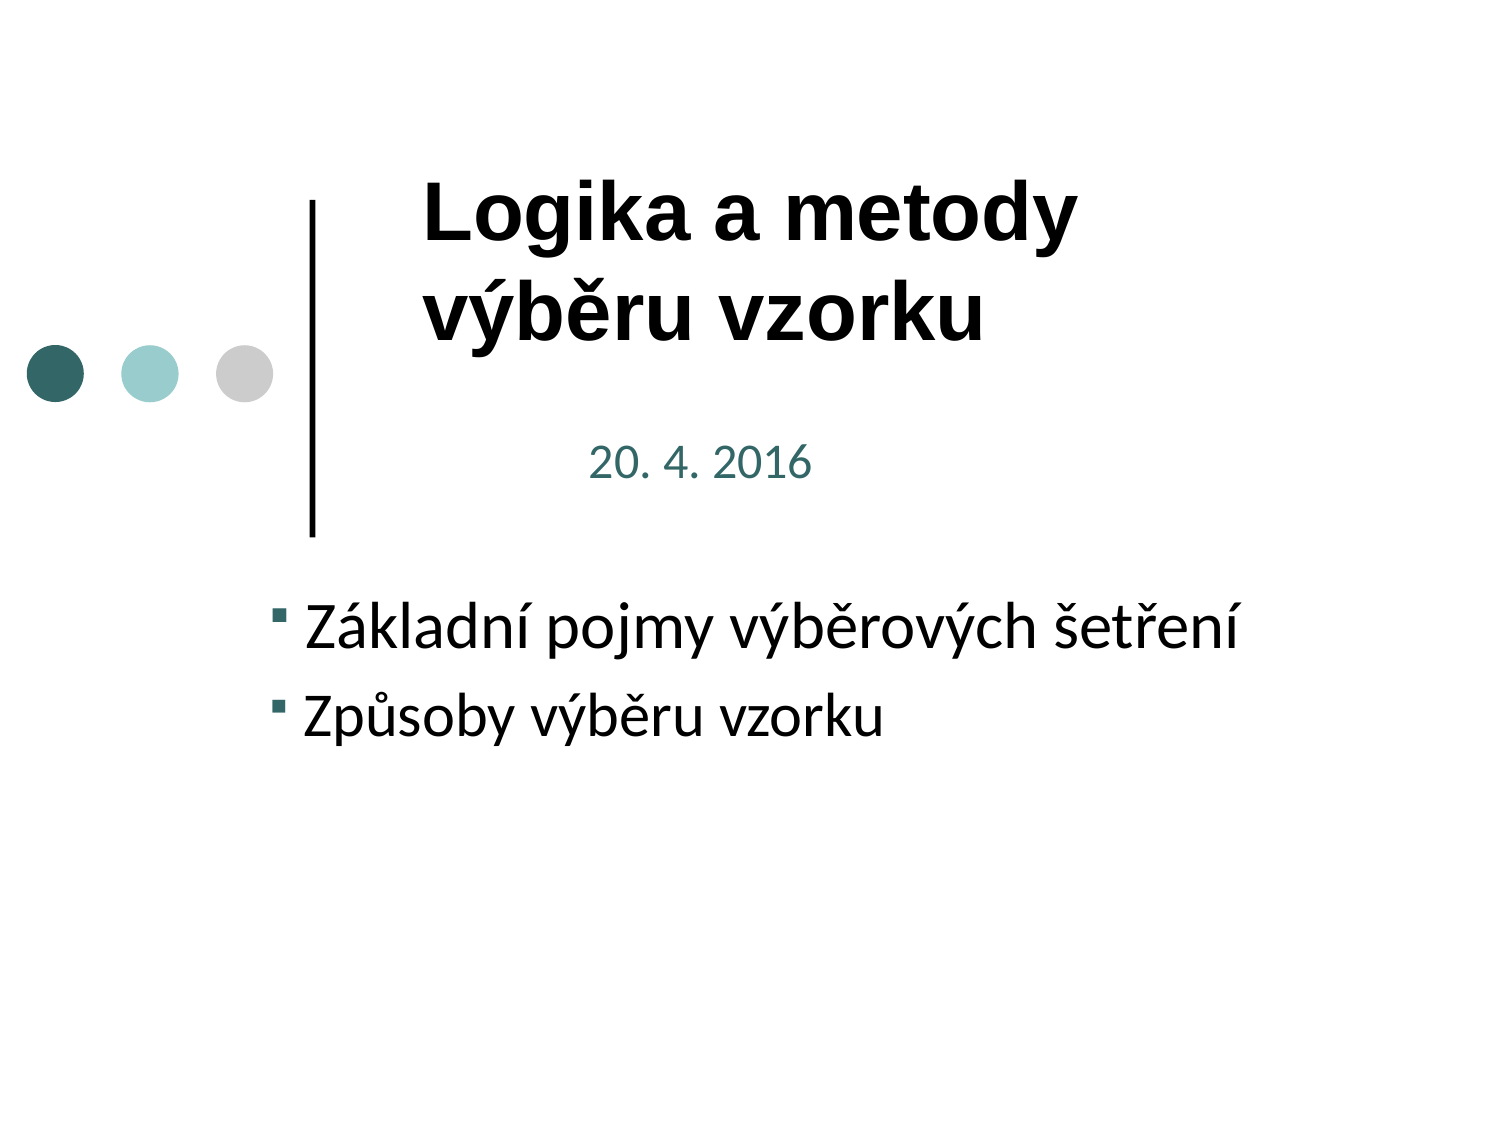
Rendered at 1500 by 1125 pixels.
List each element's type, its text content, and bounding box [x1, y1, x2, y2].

subtitle Základní pojmy výběrových šetření Způsoby výběru vzorku [253, 574, 1305, 684]
title Logika a metody výběru vzorku [407, 113, 1388, 302]
text_box 20. 4. 2016 [574, 420, 829, 496]
